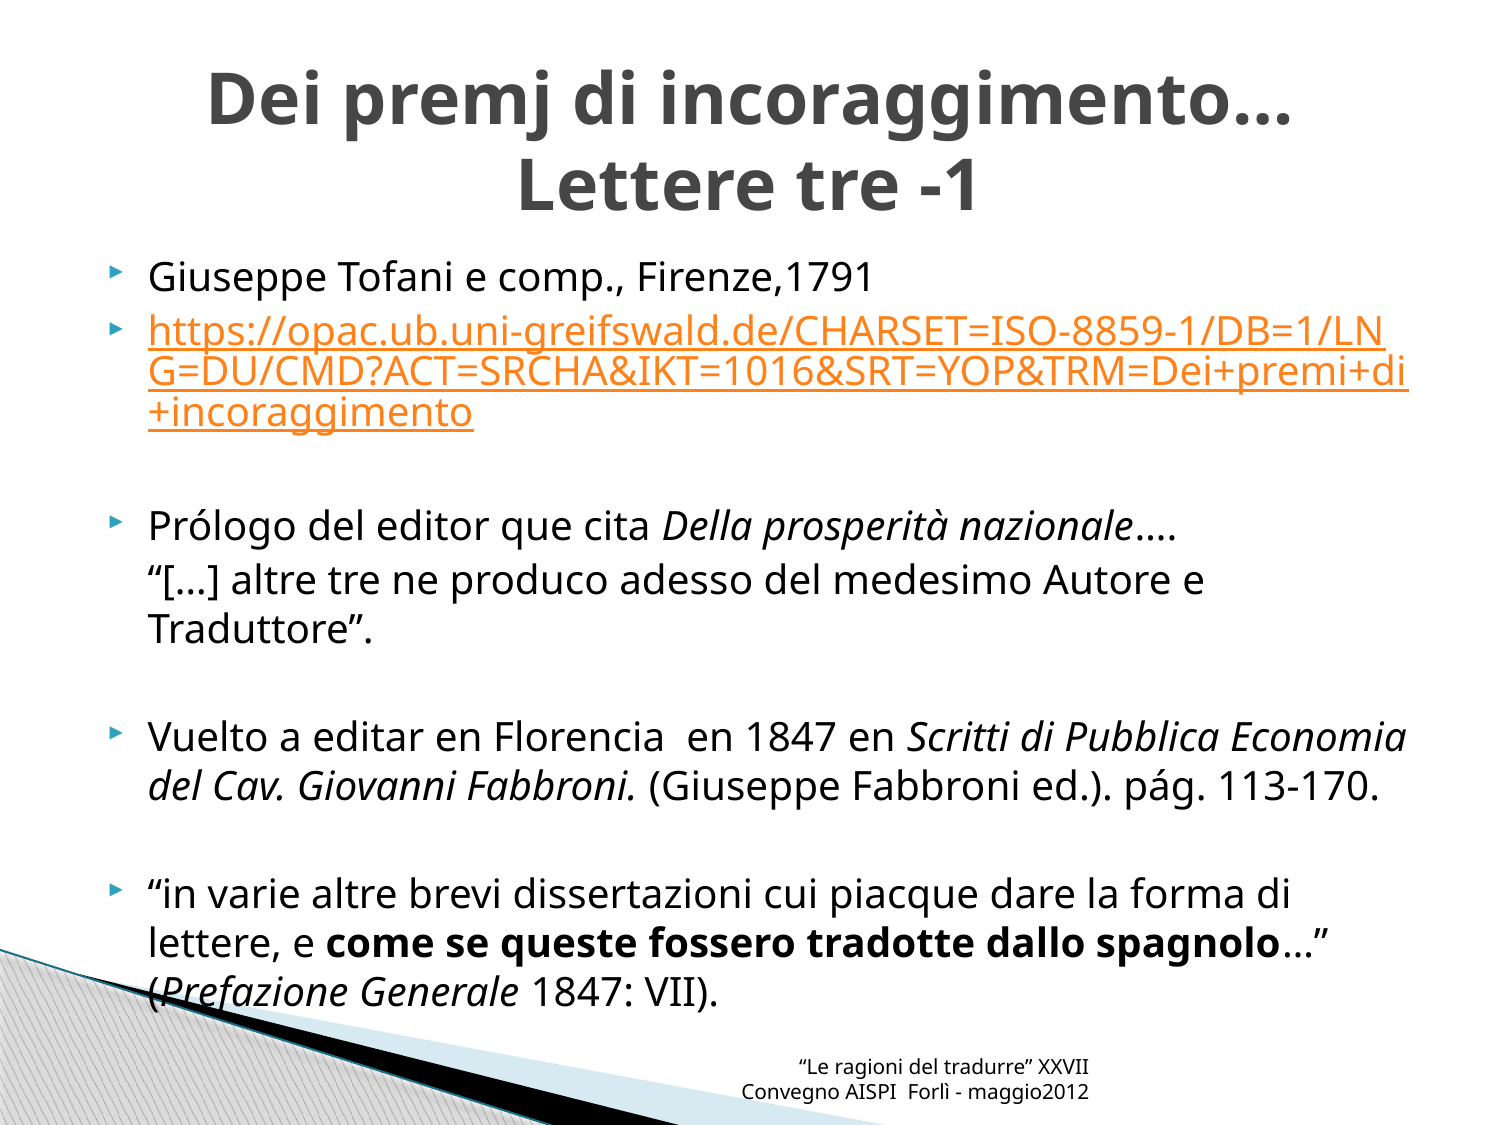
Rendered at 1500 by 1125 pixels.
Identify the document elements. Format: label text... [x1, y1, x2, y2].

footer “Le ragioni del tradurre” XXVII Convegno AISPI Forlì - maggio2012 [718, 1051, 1105, 1112]
title Dei premj di incoraggimento… Lettere tre -1 [75, 45, 1425, 233]
list Giuseppe Tofani e comp., Firenze,1791 https://opac.ub.uni-greifswald.de/CHARSET=ISO-8859-1/DB=1/LNG=DU/CMD?ACT=SRCHA&IKT=1016&SRT=YOP&TRM=Dei+premi+di+incoraggimento Prólogo del editor que cita Della prosperità nazionale…. “[…] altre tre ne produco adesso del medesimo Autore e Traduttore”. Vuelto a editar en Florencia en 1847 en Scritti di Pubblica Economia del Cav. Giovanni Fabbroni. (Giuseppe Fabbroni ed.). pág. 113-170. “in varie altre brevi dissertazioni cui piacque dare la forma di lettere, e come se queste fossero tradotte dallo spagnolo…” (Prefazione Generale 1847: VII). [74, 242, 1426, 986]
